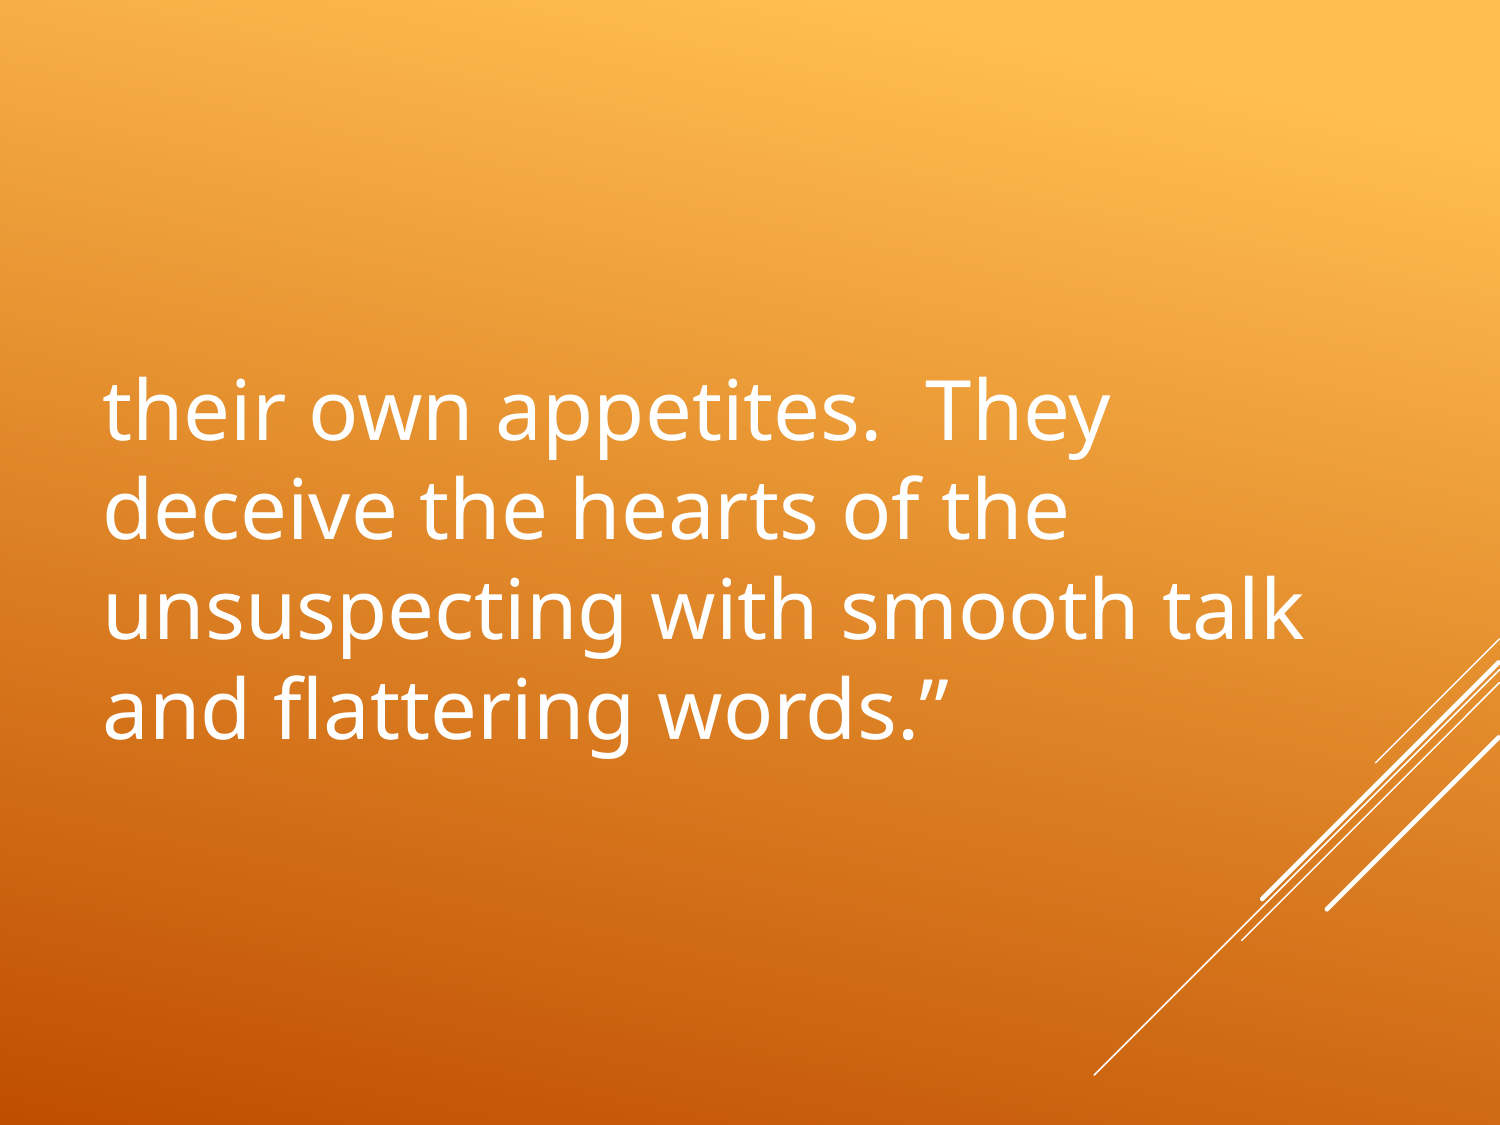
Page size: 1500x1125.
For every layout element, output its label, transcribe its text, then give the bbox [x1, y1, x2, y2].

title their own appetites. They deceive the hearts of the unsuspecting with smooth talk and flattering words.” [87, 35, 1414, 1078]
